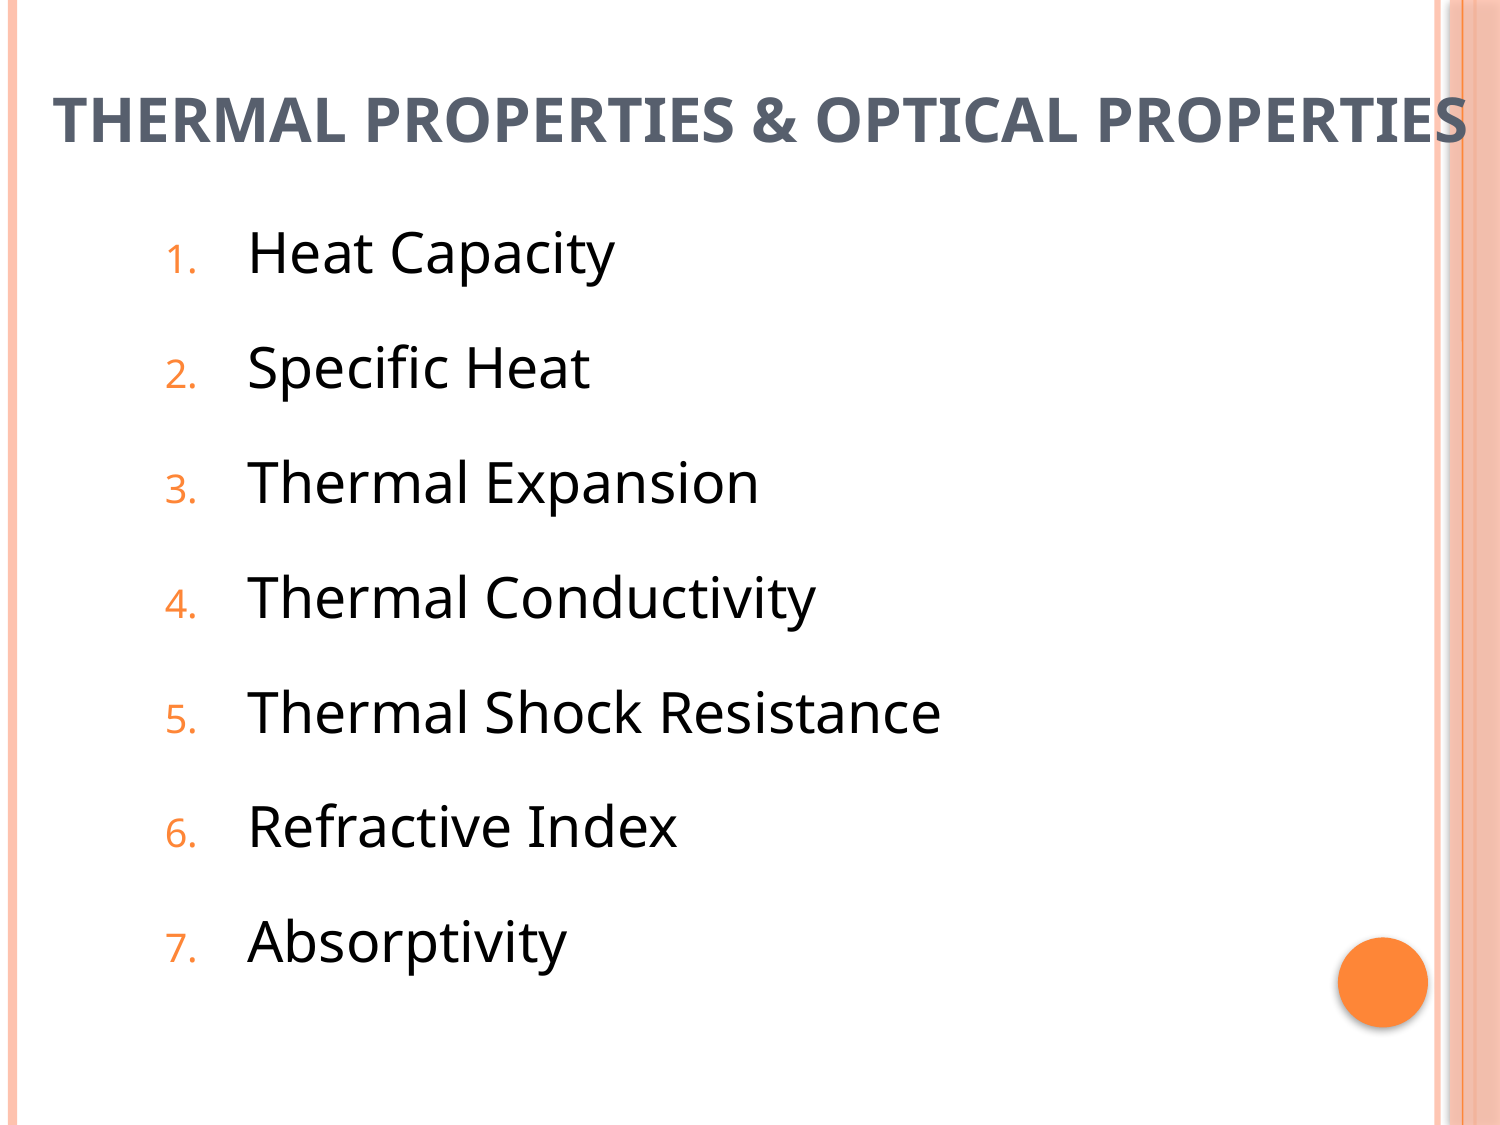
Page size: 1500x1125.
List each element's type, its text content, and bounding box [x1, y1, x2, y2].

list Heat Capacity Specific Heat Thermal Expansion Thermal Conductivity Thermal Shock Resistance Refractive Index Absorptivity [150, 174, 1425, 988]
title Thermal Properties & Optical Properties [37, 0, 1500, 163]
